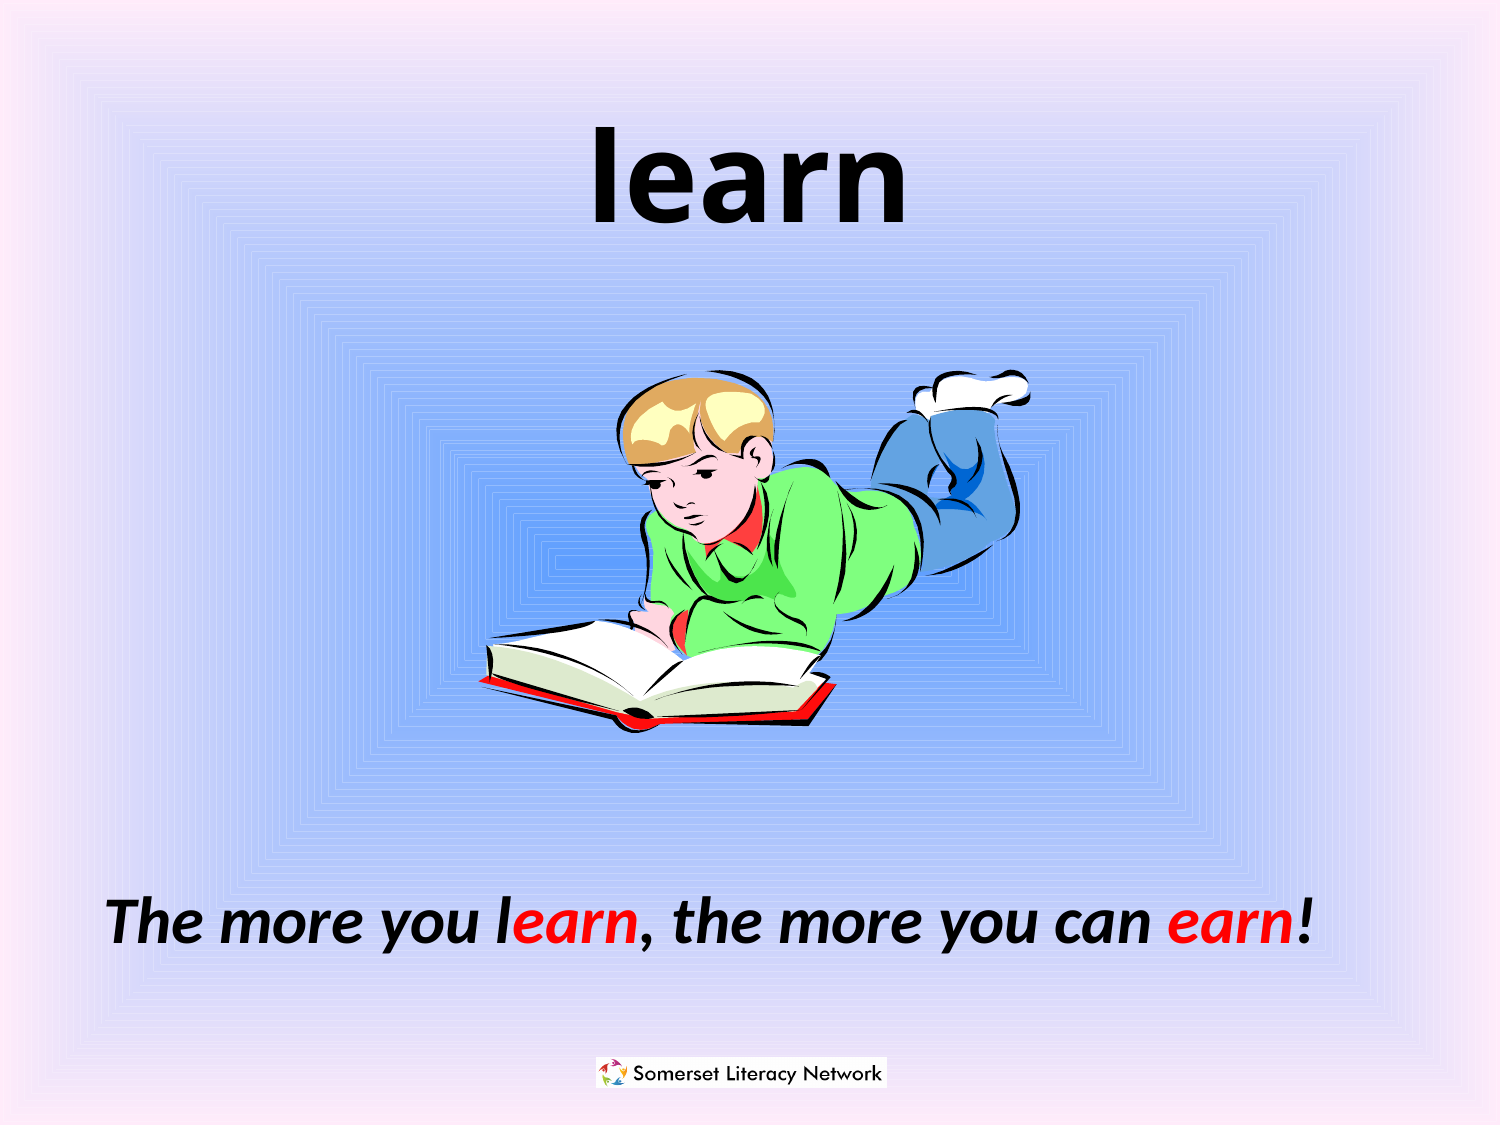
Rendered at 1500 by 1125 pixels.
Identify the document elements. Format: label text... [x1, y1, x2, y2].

footer [512, 1042, 988, 1103]
text_box The more you learn, the more you can earn! [88, 869, 1447, 965]
picture [477, 361, 1044, 747]
picture [596, 1056, 887, 1088]
text_box learn [135, 89, 1365, 255]
